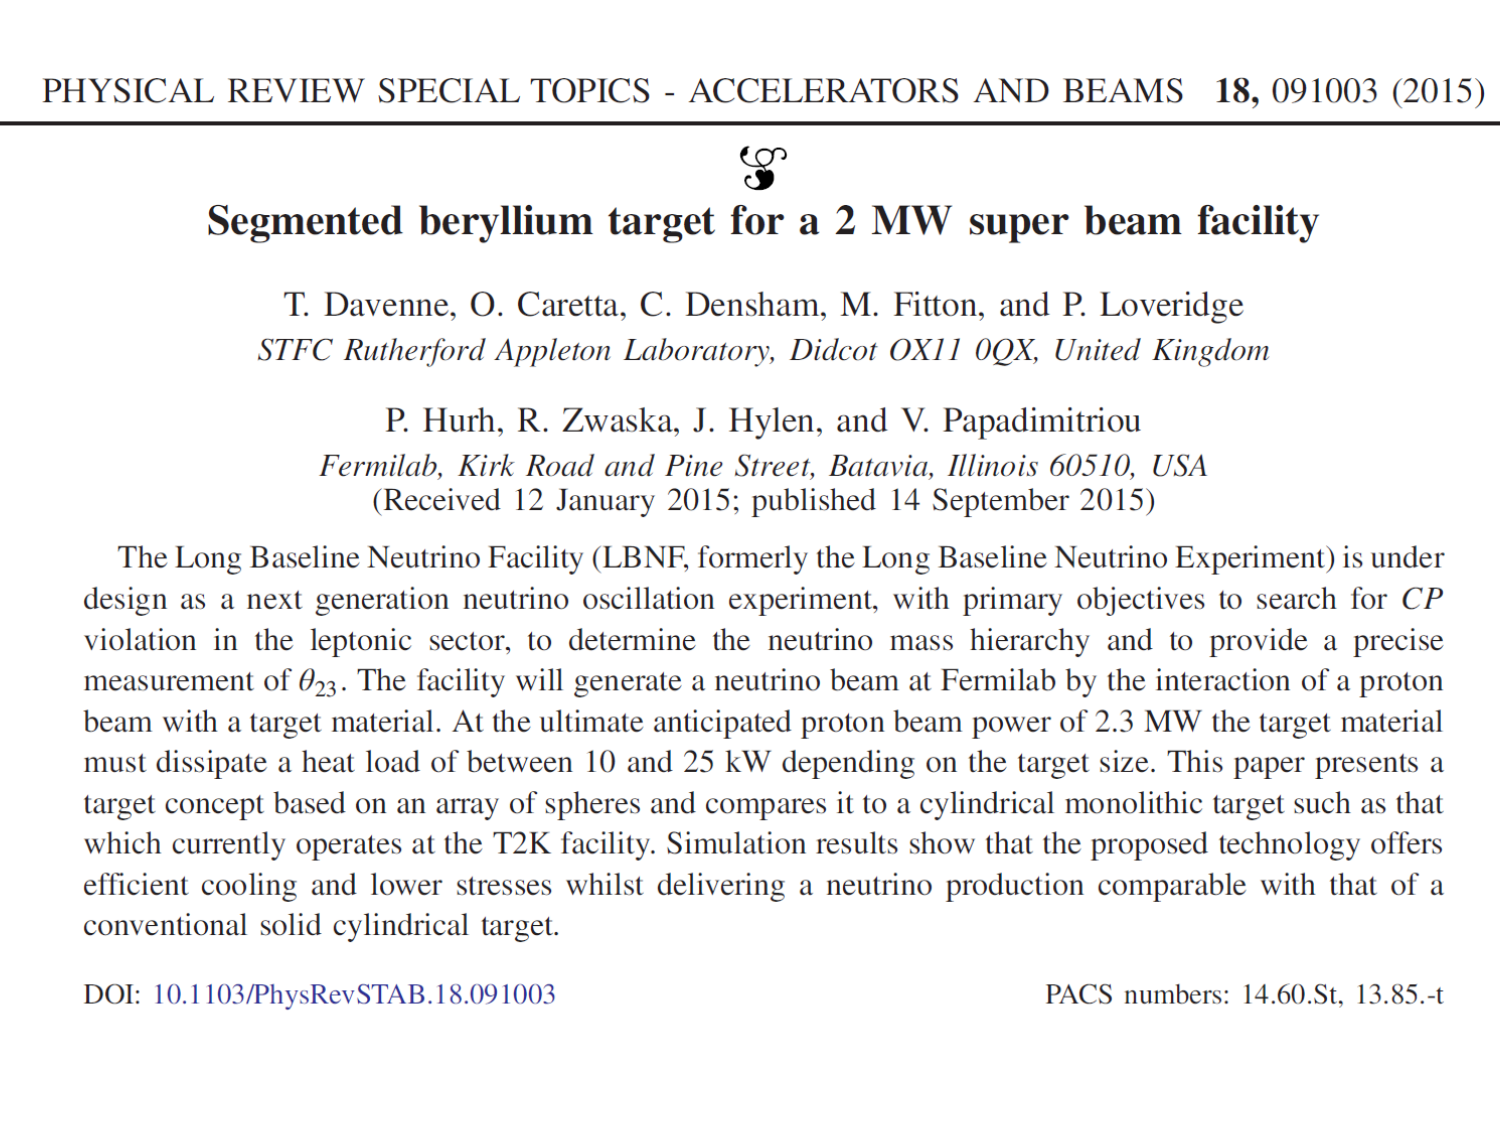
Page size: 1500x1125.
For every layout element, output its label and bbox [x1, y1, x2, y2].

picture [0, 63, 1500, 1071]
